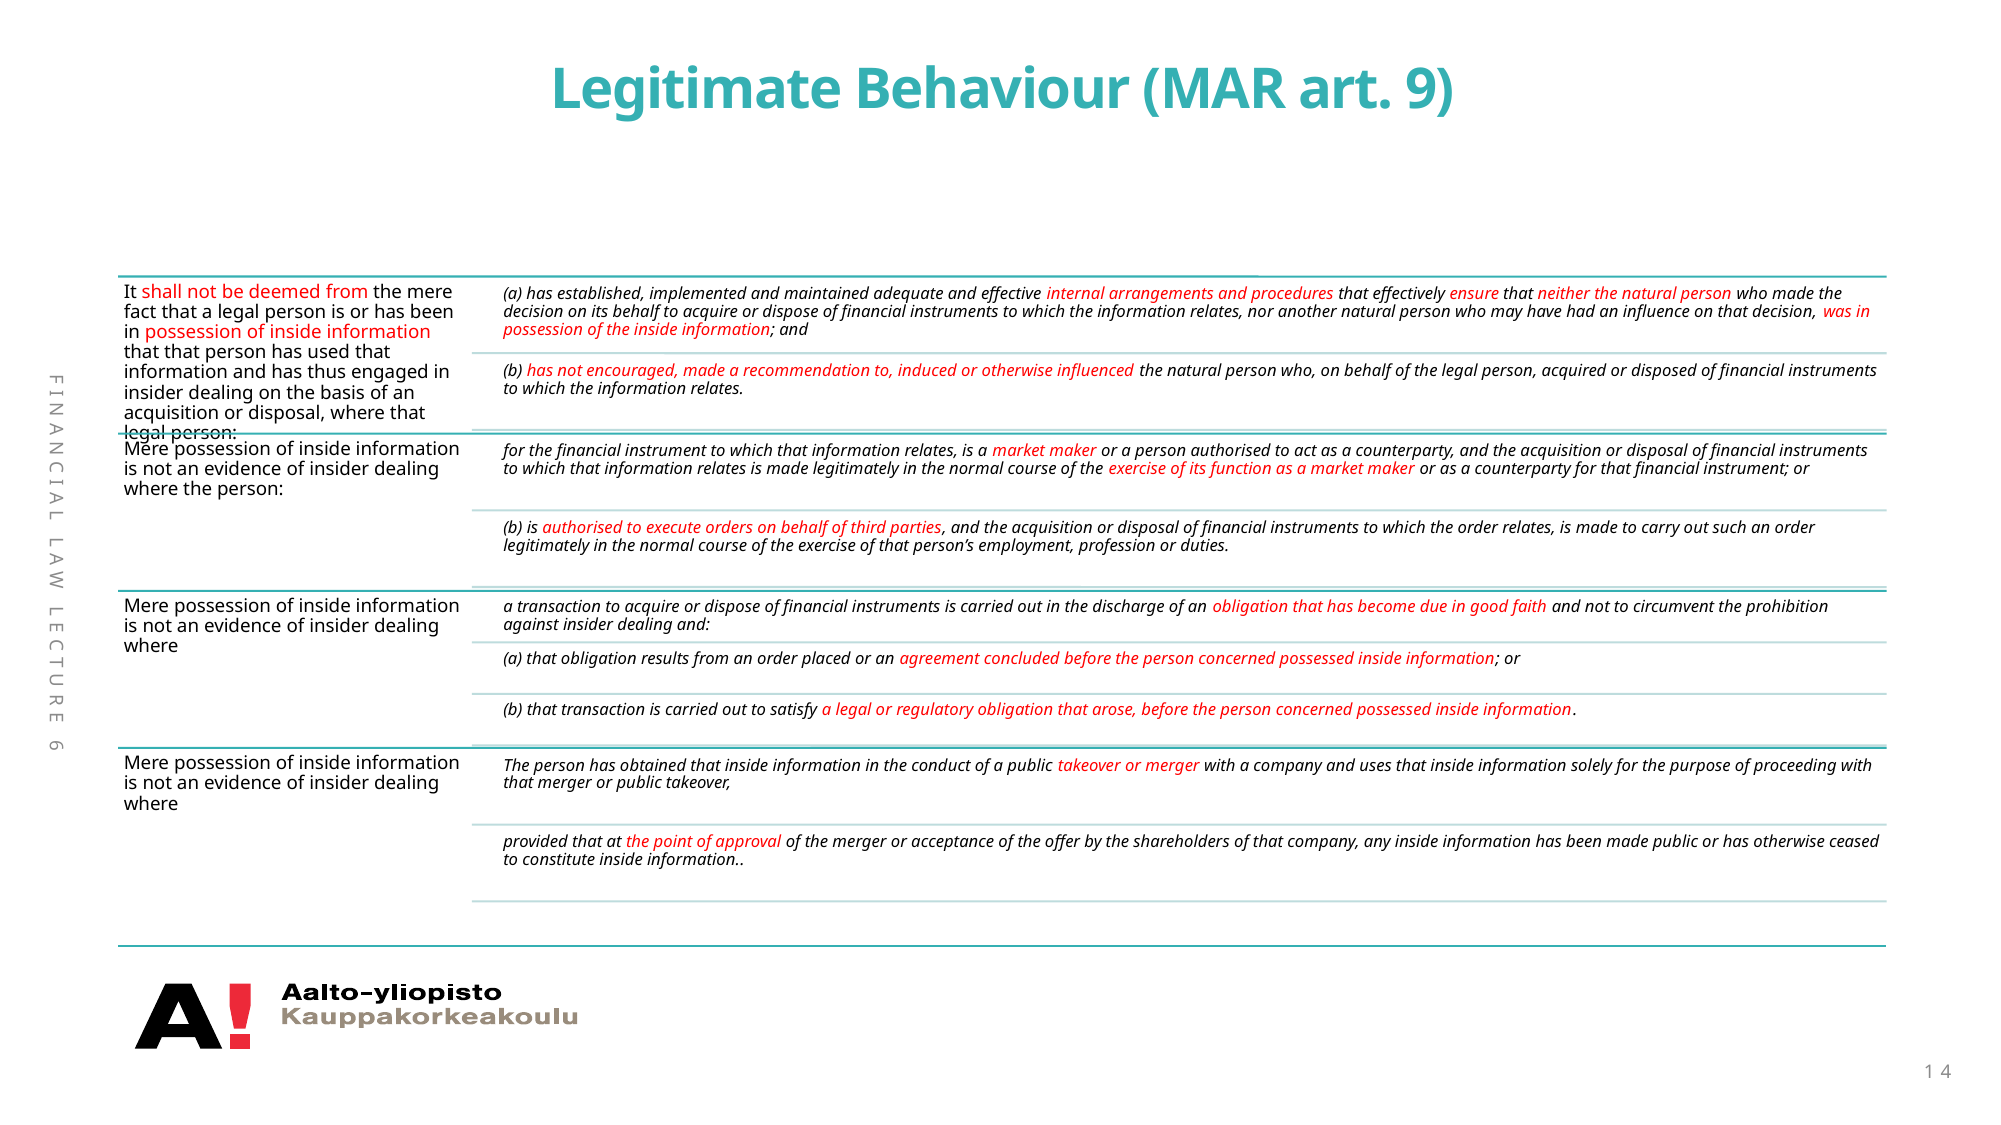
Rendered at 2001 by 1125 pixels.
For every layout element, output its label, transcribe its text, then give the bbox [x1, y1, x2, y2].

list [118, 276, 1887, 905]
footer Financial Law Lecture 6 [23, 224, 91, 900]
title Legitimate Behaviour (MAR art. 9) [118, 62, 1887, 259]
slide_number 14 [1823, 1042, 1967, 1103]
